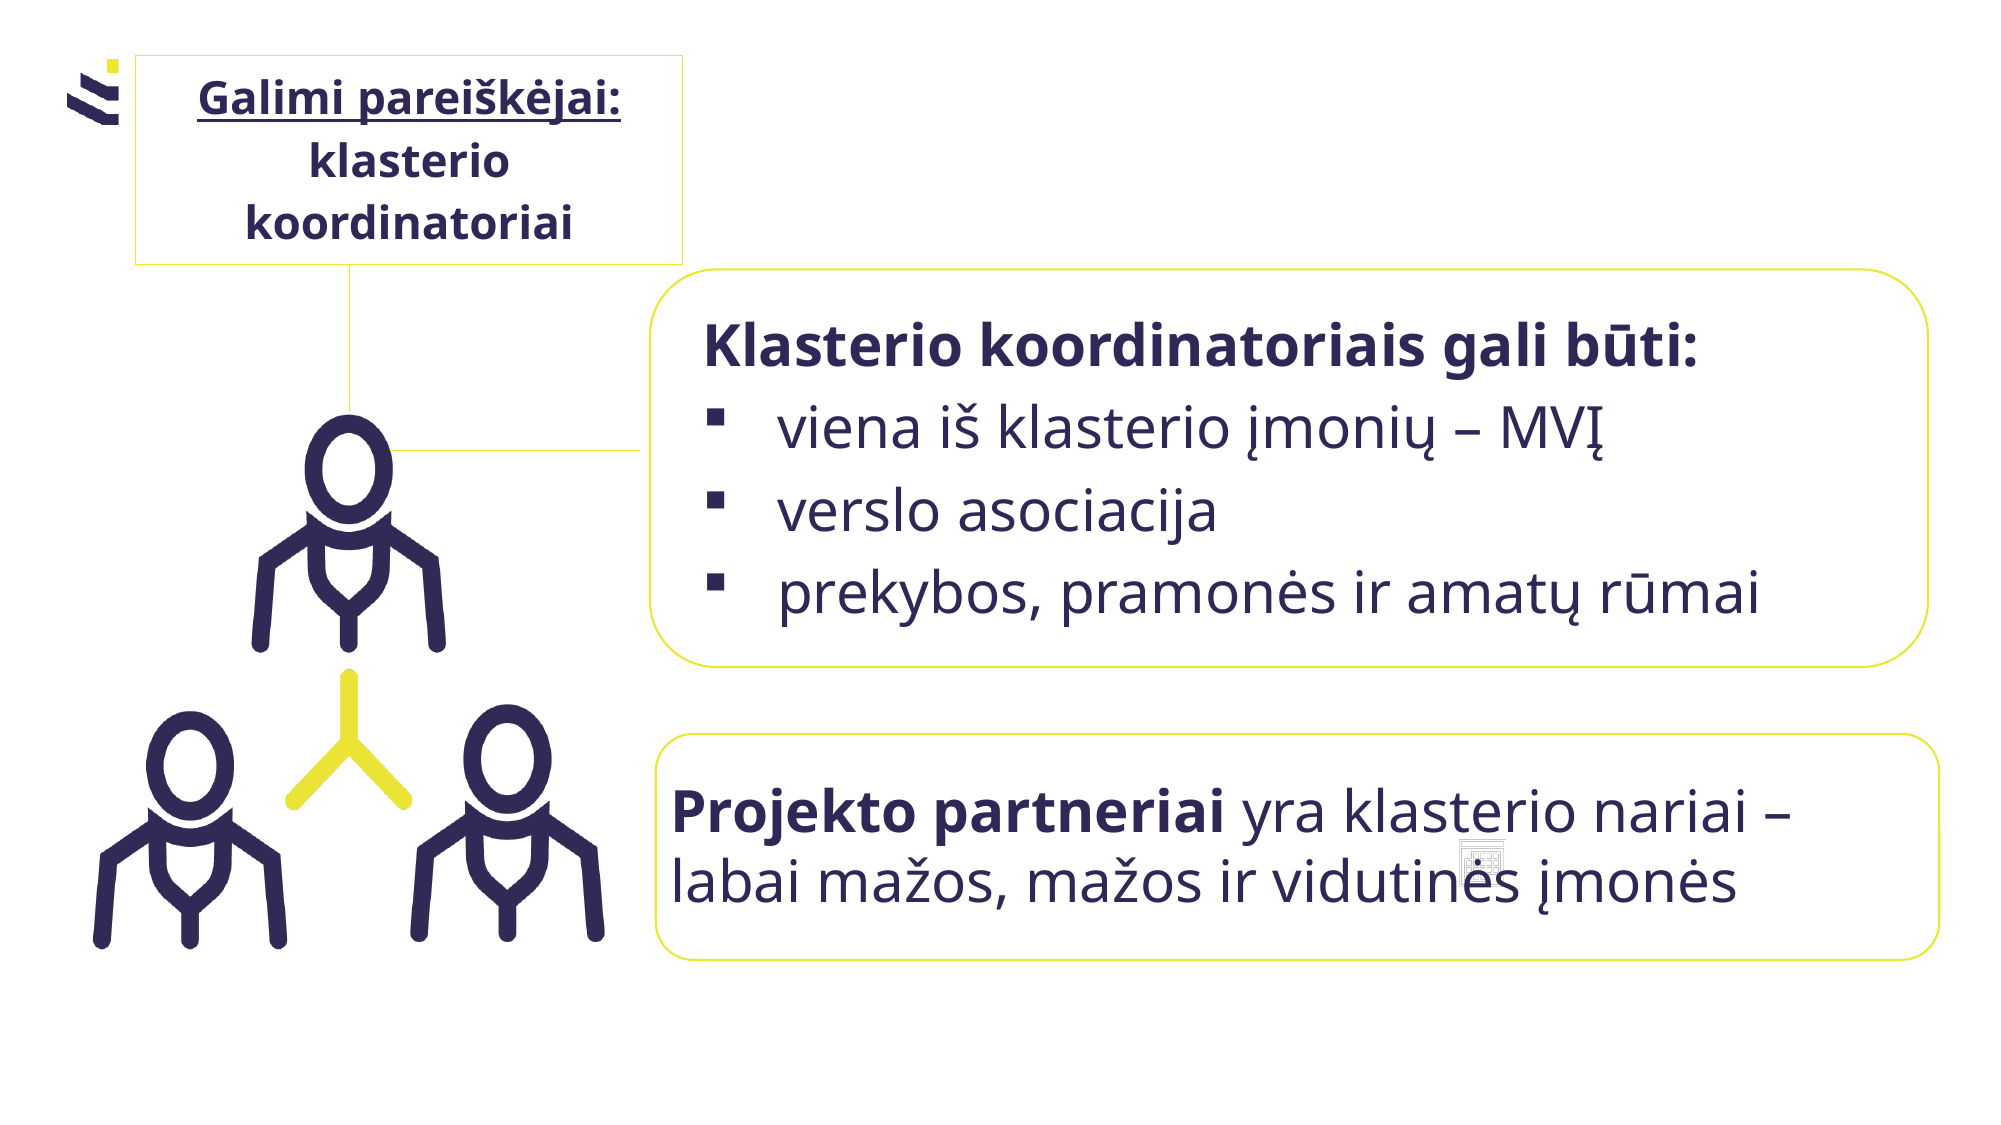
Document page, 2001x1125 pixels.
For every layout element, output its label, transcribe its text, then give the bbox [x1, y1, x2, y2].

title Galimi pareiškėjai: klasterio koordinatoriai [135, 55, 683, 201]
text_box Klasterio koordinatoriais gali būti: viena iš klasterio įmonių – MVĮ verslo asociacija prekybos, pramonės ir amatų rūmai [697, 300, 1907, 633]
text_box Projekto partneriai yra klasterio nariai – labai mažos, mažos ir vidutinės įmonės [697, 767, 1940, 922]
picture [1450, 830, 1515, 896]
text_box [697, 732, 1941, 961]
picture [0, 201, 697, 1125]
text_box [697, 268, 1930, 669]
